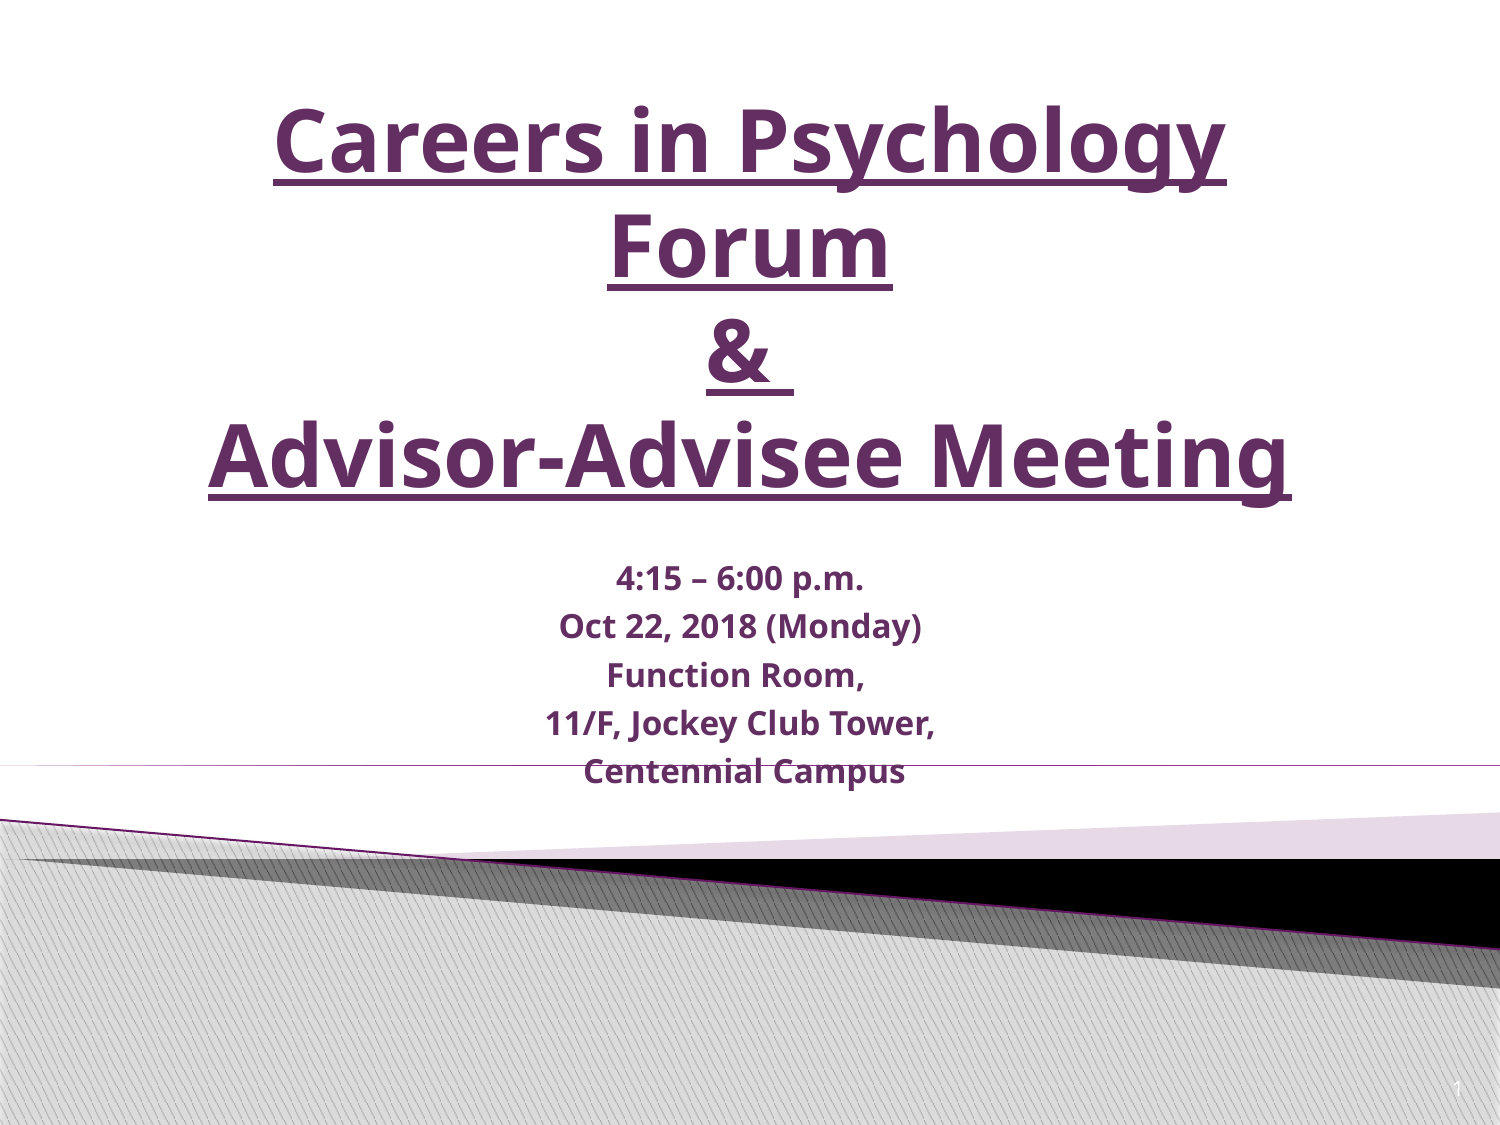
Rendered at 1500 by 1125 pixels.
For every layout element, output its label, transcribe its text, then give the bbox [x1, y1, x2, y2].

title Careers in Psychology Forum & Advisor-Advisee Meeting [112, 212, 1388, 513]
subtitle 4:15 – 6:00 p.m. Oct 22, 2018 (Monday) Function Room, 11/F, Jockey Club Tower, Centennial Campus [112, 549, 1388, 747]
picture [5, 859, 1500, 989]
slide_number 1 [1418, 1051, 1479, 1112]
